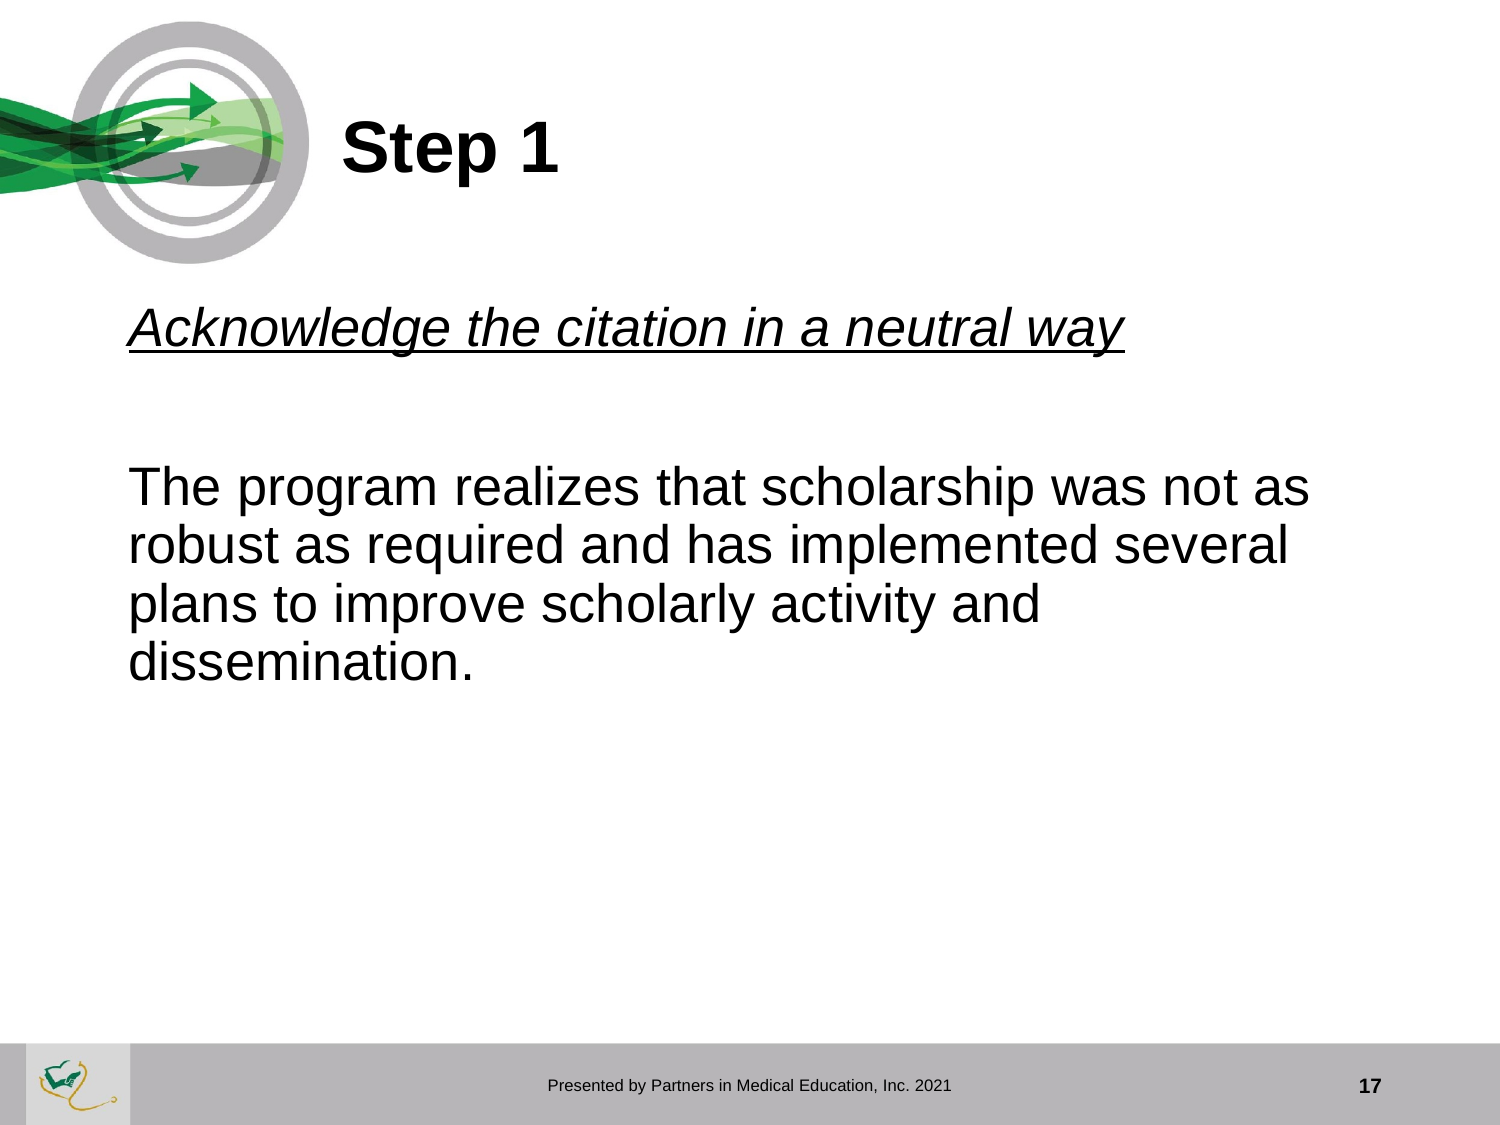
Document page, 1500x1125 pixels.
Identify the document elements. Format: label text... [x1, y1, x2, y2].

slide_number 17 [1059, 1055, 1397, 1116]
footer Presented by Partners in Medical Education, Inc. 2021 [496, 1055, 1004, 1116]
list Acknowledge the citation in a neutral way The program realizes that scholarship was not as robust as required and has implemented several plans to improve scholarly activity and dissemination. [103, 285, 1397, 1014]
picture [0, 0, 1500, 1125]
title Step 1 [326, 40, 1397, 258]
